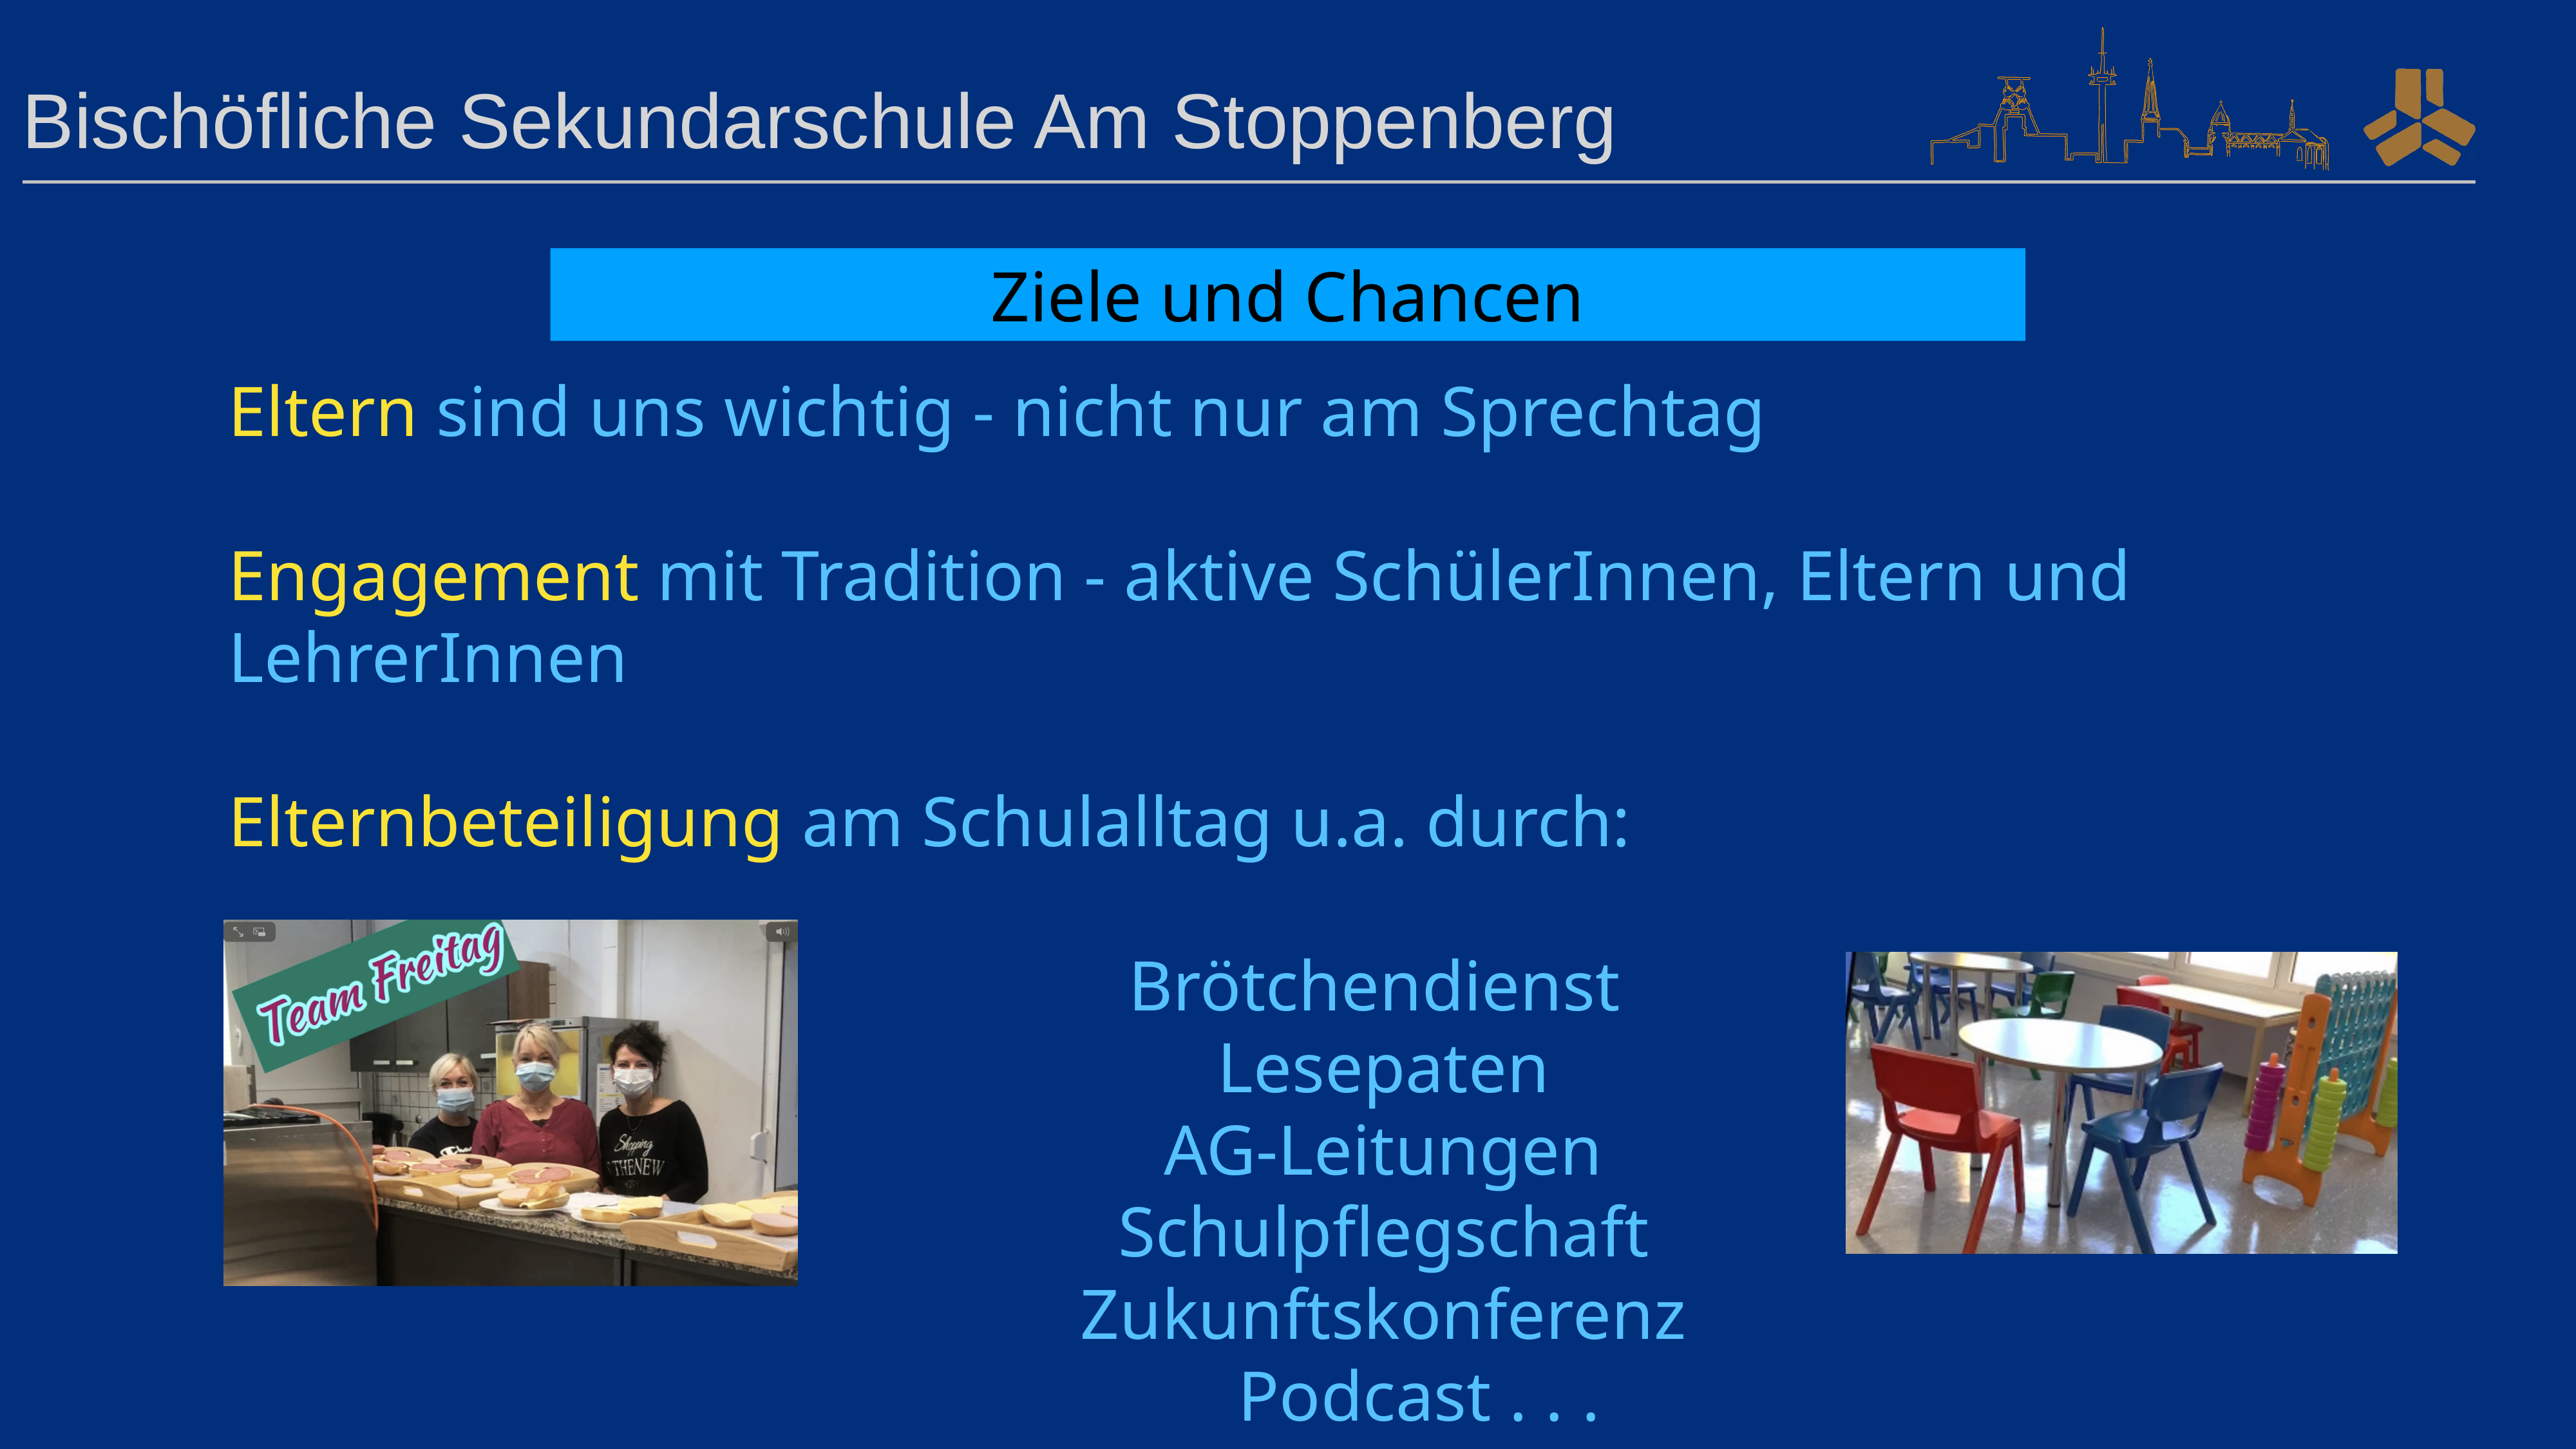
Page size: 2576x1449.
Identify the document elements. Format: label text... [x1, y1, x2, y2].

picture [223, 920, 799, 1286]
picture [1846, 951, 2398, 1255]
picture [2363, 67, 2476, 167]
text_box Ziele und Chancen [550, 248, 2026, 341]
picture [1912, 17, 2331, 173]
text_box Eltern sind uns wichtig - nicht nur am Sprechtag Engagement mit Tradition - aktive SchülerInnen, Eltern und LehrerInnen Elternbeteiligung am Schulalltag u.a. durch: Brötchendienst Lesepaten AG-Leitungen Schulpflegschaft Zukunftskonferenz Podcast . . . [223, 362, 2544, 1441]
